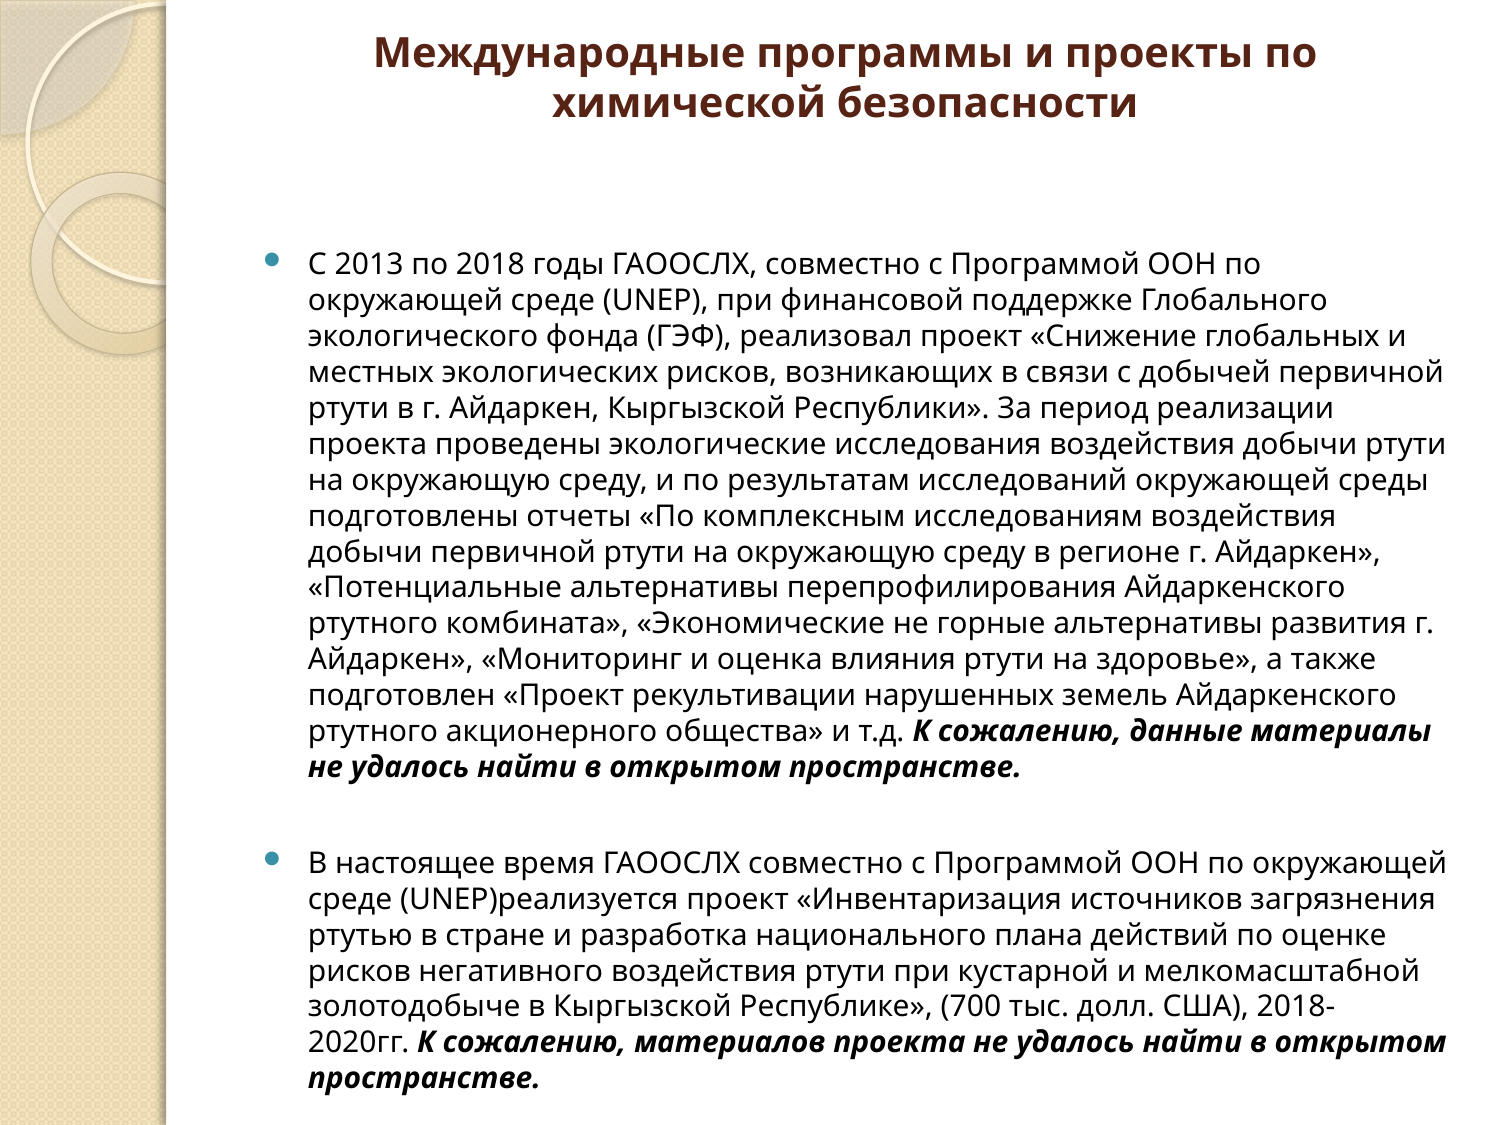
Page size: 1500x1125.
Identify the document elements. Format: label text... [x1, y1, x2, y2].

list С 2013 по 2018 годы ГАООСЛХ, совместно с Программой ООН по окружающей среде (UNEP), при финансовой поддержке Глобального экологического фонда (ГЭФ), реализовал проект «Снижение глобальных и местных экологических рисков, возникающих в связи с добычей первичной ртути в г. Айдаркен, Кыргызской Республики». За период реализации проекта проведены экологические исследования воздействия добычи ртути на окружающую среду, и по результатам исследований окружающей среды подготовлены отчеты «По комплексным исследованиям воздействия добычи первичной ртути на окружающую среду в регионе г. Айдаркен», «Потенциальные альтернативы перепрофилирования Айдаркенского ртутного комбината», «Экономические не горные альтернативы развития г. Айдаркен», «Мониторинг и оценка влияния ртути на здоровье», а также подготовлен «Проект рекультивации нарушенных земель Айдаркенского ртутного акционерного общества» и т.д. К сожалению, данные материалы не удалось найти в открытом пространстве. В настоящее время ГАООСЛХ совместно с Программой ООН по окружающей среде (UNEP)реализуется проект «Инвентаризация источников загрязнения ртутью в стране и разработка национального плана действий по оценке рисков негативного воздействия ртути при кустарной и мелкомасштабной золотодобыче в Кыргызской Республике», (700 тыс. долл. США), 2018-2020гг. К сожалению, материалов проекта не удалось найти в открытом пространстве. [235, 237, 1466, 1106]
title Международные программы и проекты по химической безопасности [230, 2, 1461, 150]
